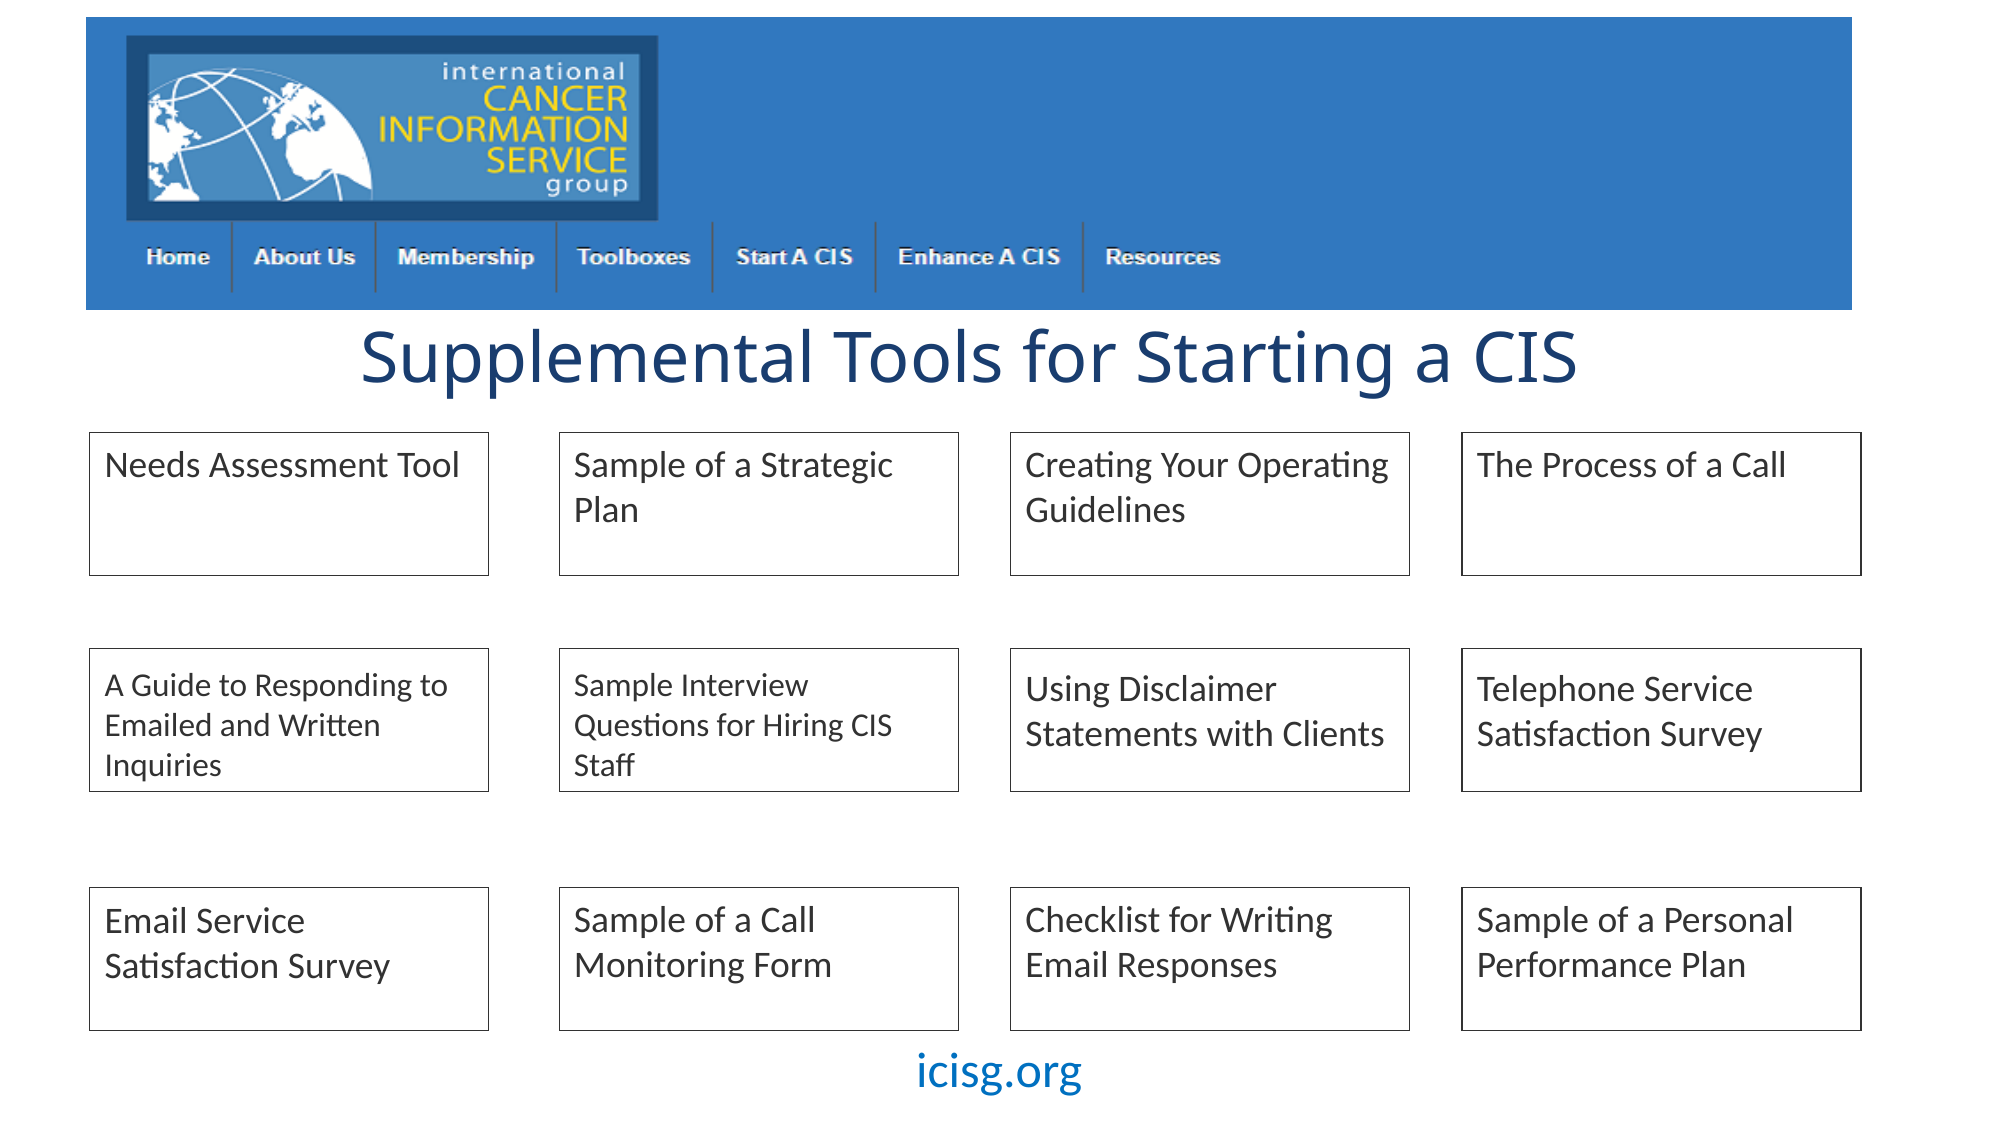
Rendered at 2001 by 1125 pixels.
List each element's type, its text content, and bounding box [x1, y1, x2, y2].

text_box [559, 648, 959, 656]
text_box [559, 538, 959, 576]
text_box Sample of a Personal Performance Plan [1462, 887, 1862, 993]
title Supplemental Tools for Starting a CIS [79, 314, 1862, 406]
text_box [1461, 887, 1862, 1031]
text_box Using Disclaimer Statements with Clients [1010, 656, 1410, 761]
text_box [89, 648, 489, 656]
text_box The Process of a Call [1462, 432, 1862, 493]
text_box [89, 493, 489, 576]
picture [86, 17, 1852, 310]
text_box Email Service Satisfaction Survey [89, 889, 489, 994]
text_box [1010, 648, 1410, 656]
text_box [1461, 432, 1862, 576]
text_box [1461, 648, 1862, 792]
text_box [1010, 761, 1410, 792]
text_box Sample of a Strategic Plan [559, 432, 959, 538]
text_box Checklist for Writing Email Responses [1010, 887, 1410, 993]
text_box Creating Your Operating Guidelines [1010, 432, 1410, 538]
text_box Needs Assessment Tool [89, 432, 489, 493]
text_box Telephone Service Satisfaction Survey [1462, 656, 1862, 761]
text_box Sample Interview Questions for Hiring CIS Staff [559, 656, 959, 791]
text_box [559, 993, 959, 1031]
text_box [1010, 538, 1410, 576]
text_box [89, 994, 489, 1031]
text_box Sample of a Call Monitoring Form [559, 887, 959, 993]
text_box A Guide to Responding to Emailed and Written Inquiries [89, 656, 489, 791]
text_box [1010, 993, 1410, 1031]
